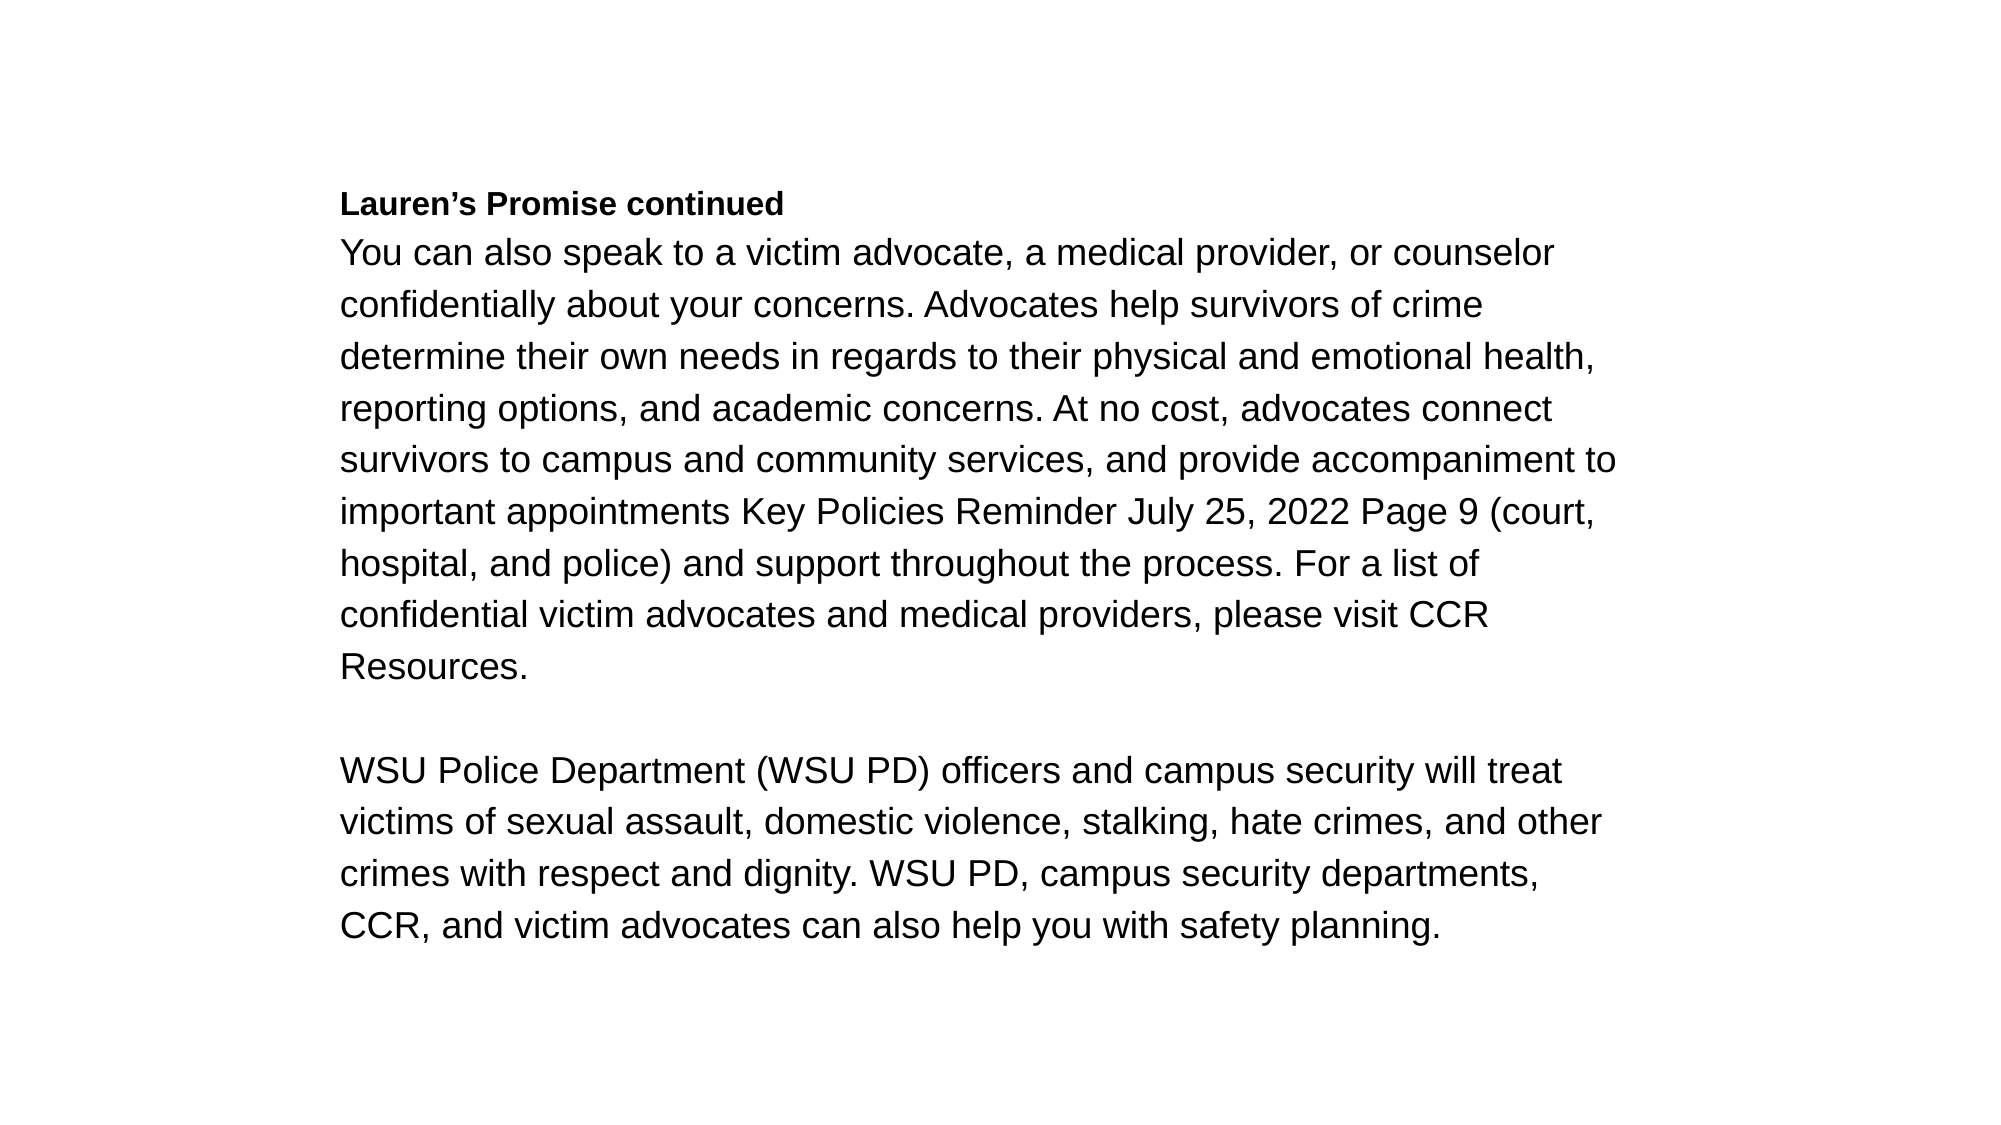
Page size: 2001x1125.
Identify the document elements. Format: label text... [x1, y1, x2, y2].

text_box Lauren’s Promise continued You can also speak to a victim advocate, a medical provider, or counselor confidentially about your concerns. Advocates help survivors of crime determine their own needs in regards to their physical and emotional health, reporting options, and academic concerns. At no cost, advocates connect survivors to campus and community services, and provide accompaniment to important appointments Key Policies Reminder July 25, 2022 Page 9 (court, hospital, and police) and support throughout the process. For a list of confidential victim advocates and medical providers, please visit CCR Resources. WSU Police Department (WSU PD) officers and campus security will treat victims of sexual assault, domestic violence, stalking, hate crimes, and other crimes with respect and dignity. WSU PD, campus security departments, CCR, and victim advocates can also help you with safety planning. [324, 168, 1650, 954]
